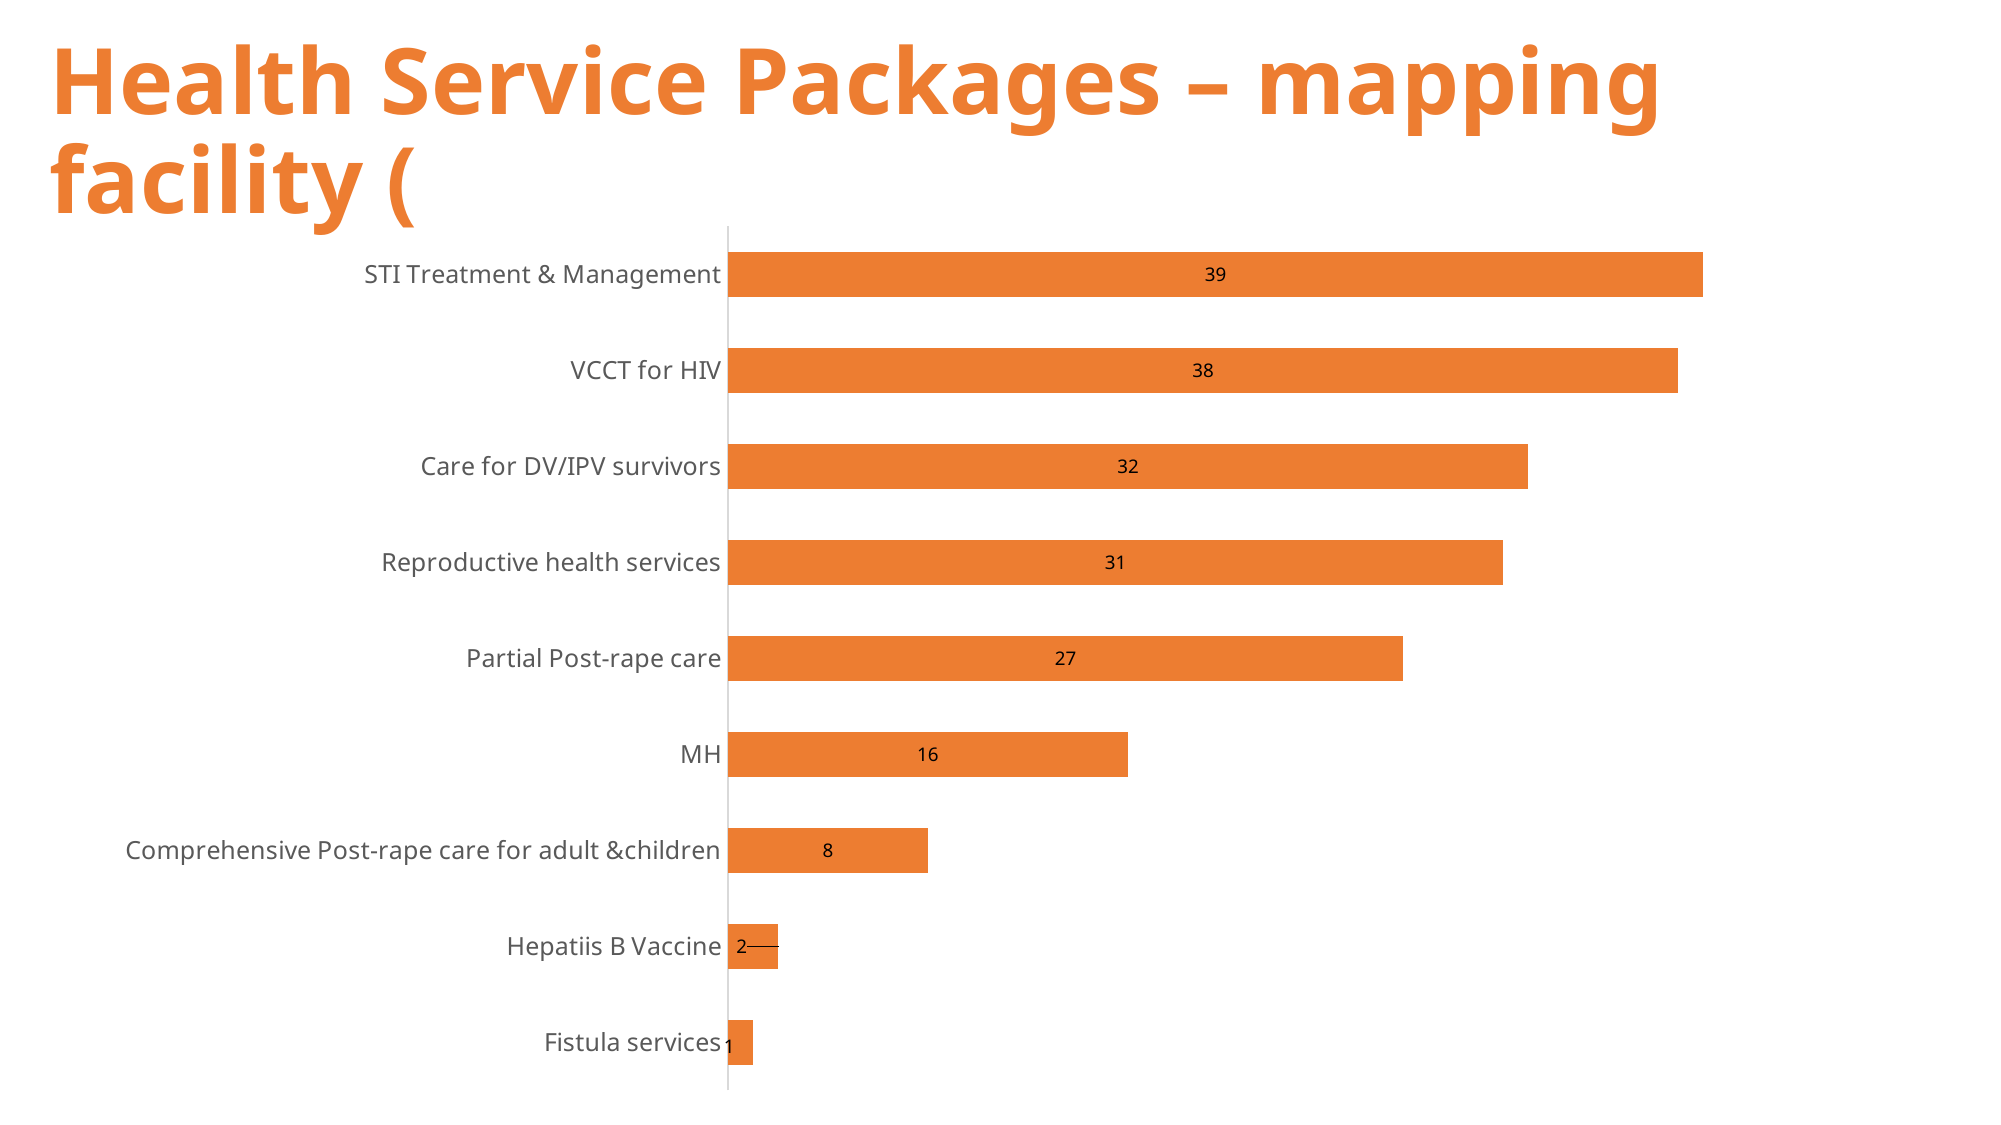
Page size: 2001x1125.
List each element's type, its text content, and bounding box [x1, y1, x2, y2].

title Health Service Packages – mapping facility ( [34, 59, 1890, 210]
chart [89, 208, 1890, 1109]
